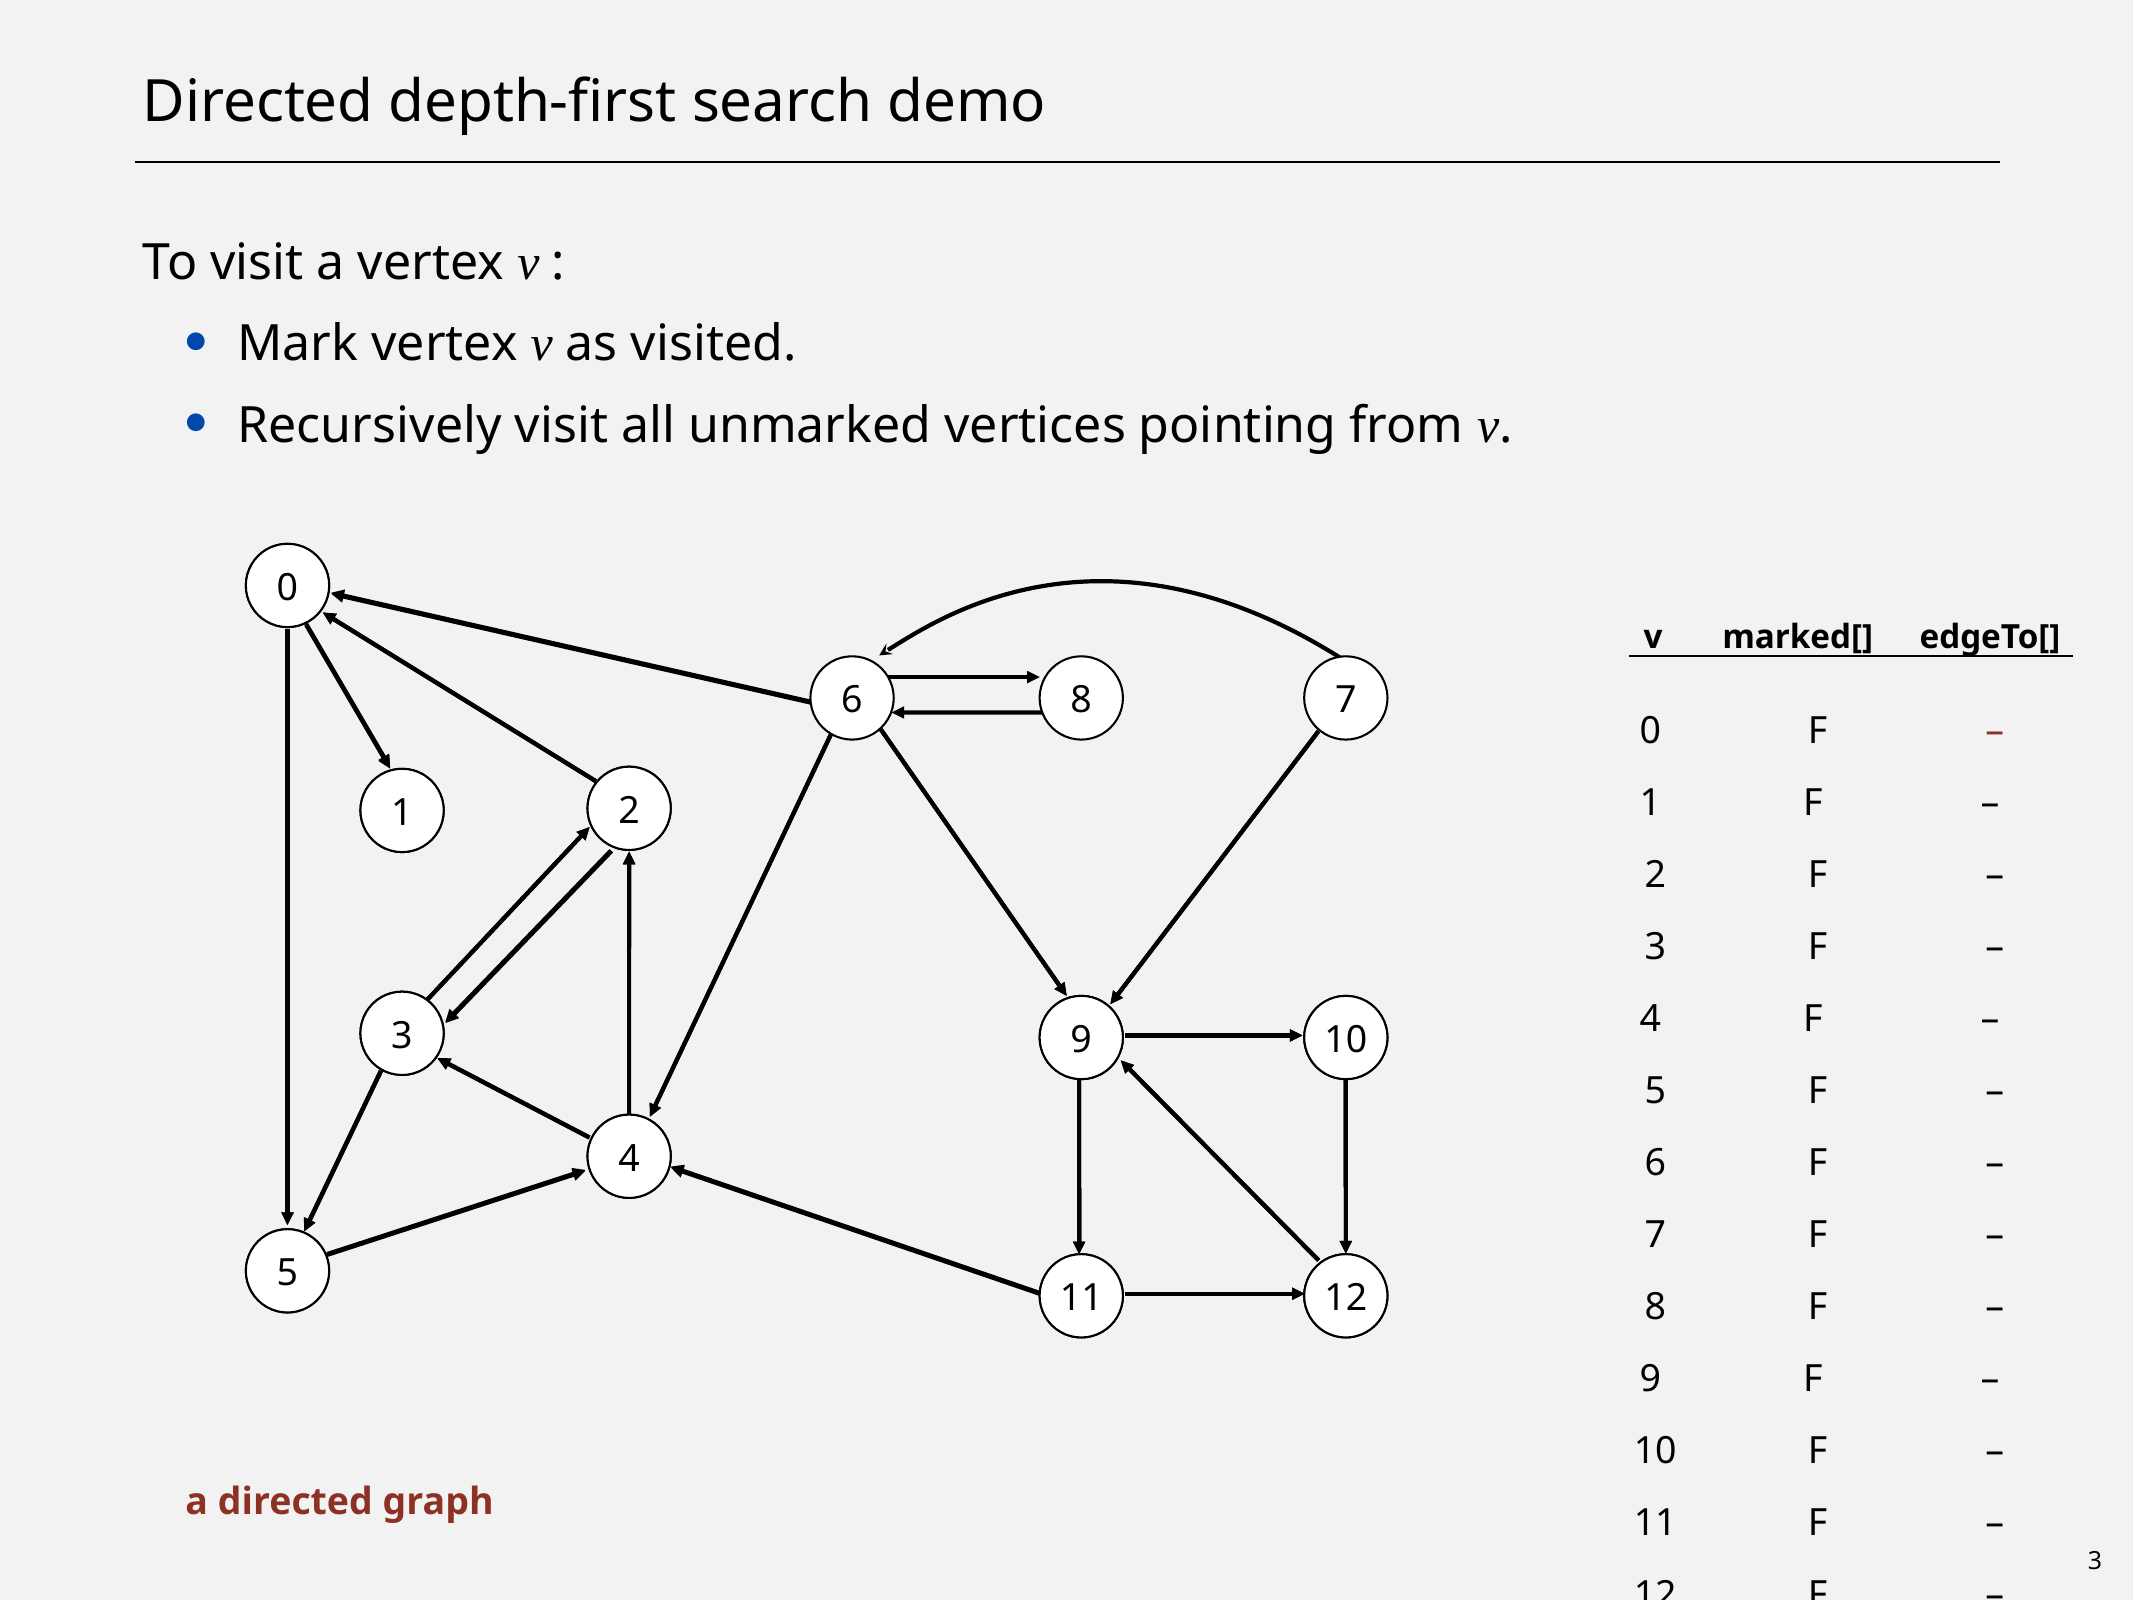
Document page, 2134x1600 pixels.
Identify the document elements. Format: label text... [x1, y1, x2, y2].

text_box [245, 543, 1388, 1338]
text_box F F F F F F F F F F F F F [1756, 670, 1880, 1600]
slide_number 3 [2069, 1538, 2121, 1586]
text_box marked[] [1704, 587, 1892, 656]
title Directed depth-first search demo [132, 0, 2001, 134]
text_box v [1625, 587, 1681, 664]
text_box a directed graph [167, 1445, 513, 1530]
text_box – – – – – – – – – – – – – [1933, 670, 2057, 1600]
list To visit a vertex v : Mark vertex v as visited. Recursively visit all unmarked vertices pointing from v. [132, 207, 2001, 1543]
text_box marked[] [1704, 657, 1892, 664]
text_box 0 1 2 3 4 5 6 7 8 9 10 11 12 [1593, 670, 1717, 1600]
text_box edgeTo[] [1901, 587, 2079, 664]
